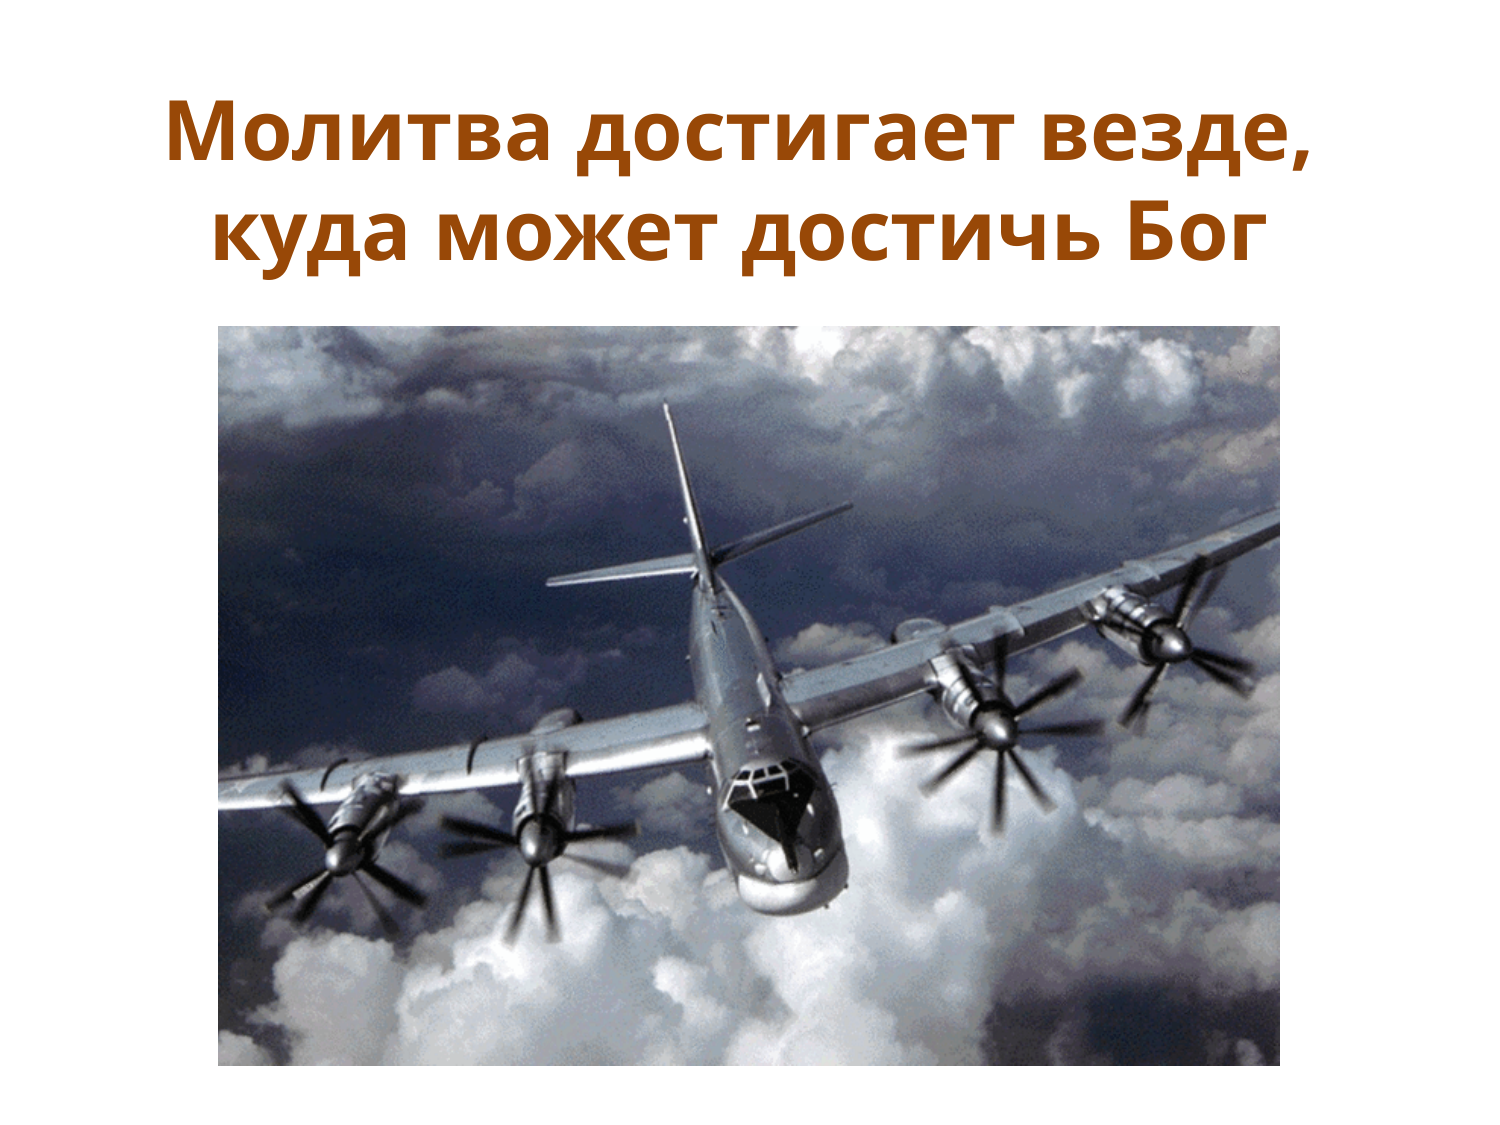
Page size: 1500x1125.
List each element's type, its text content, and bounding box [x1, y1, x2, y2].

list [218, 325, 1280, 1066]
title Молитва достигает везде, куда может достичь Бог [52, 42, 1426, 313]
